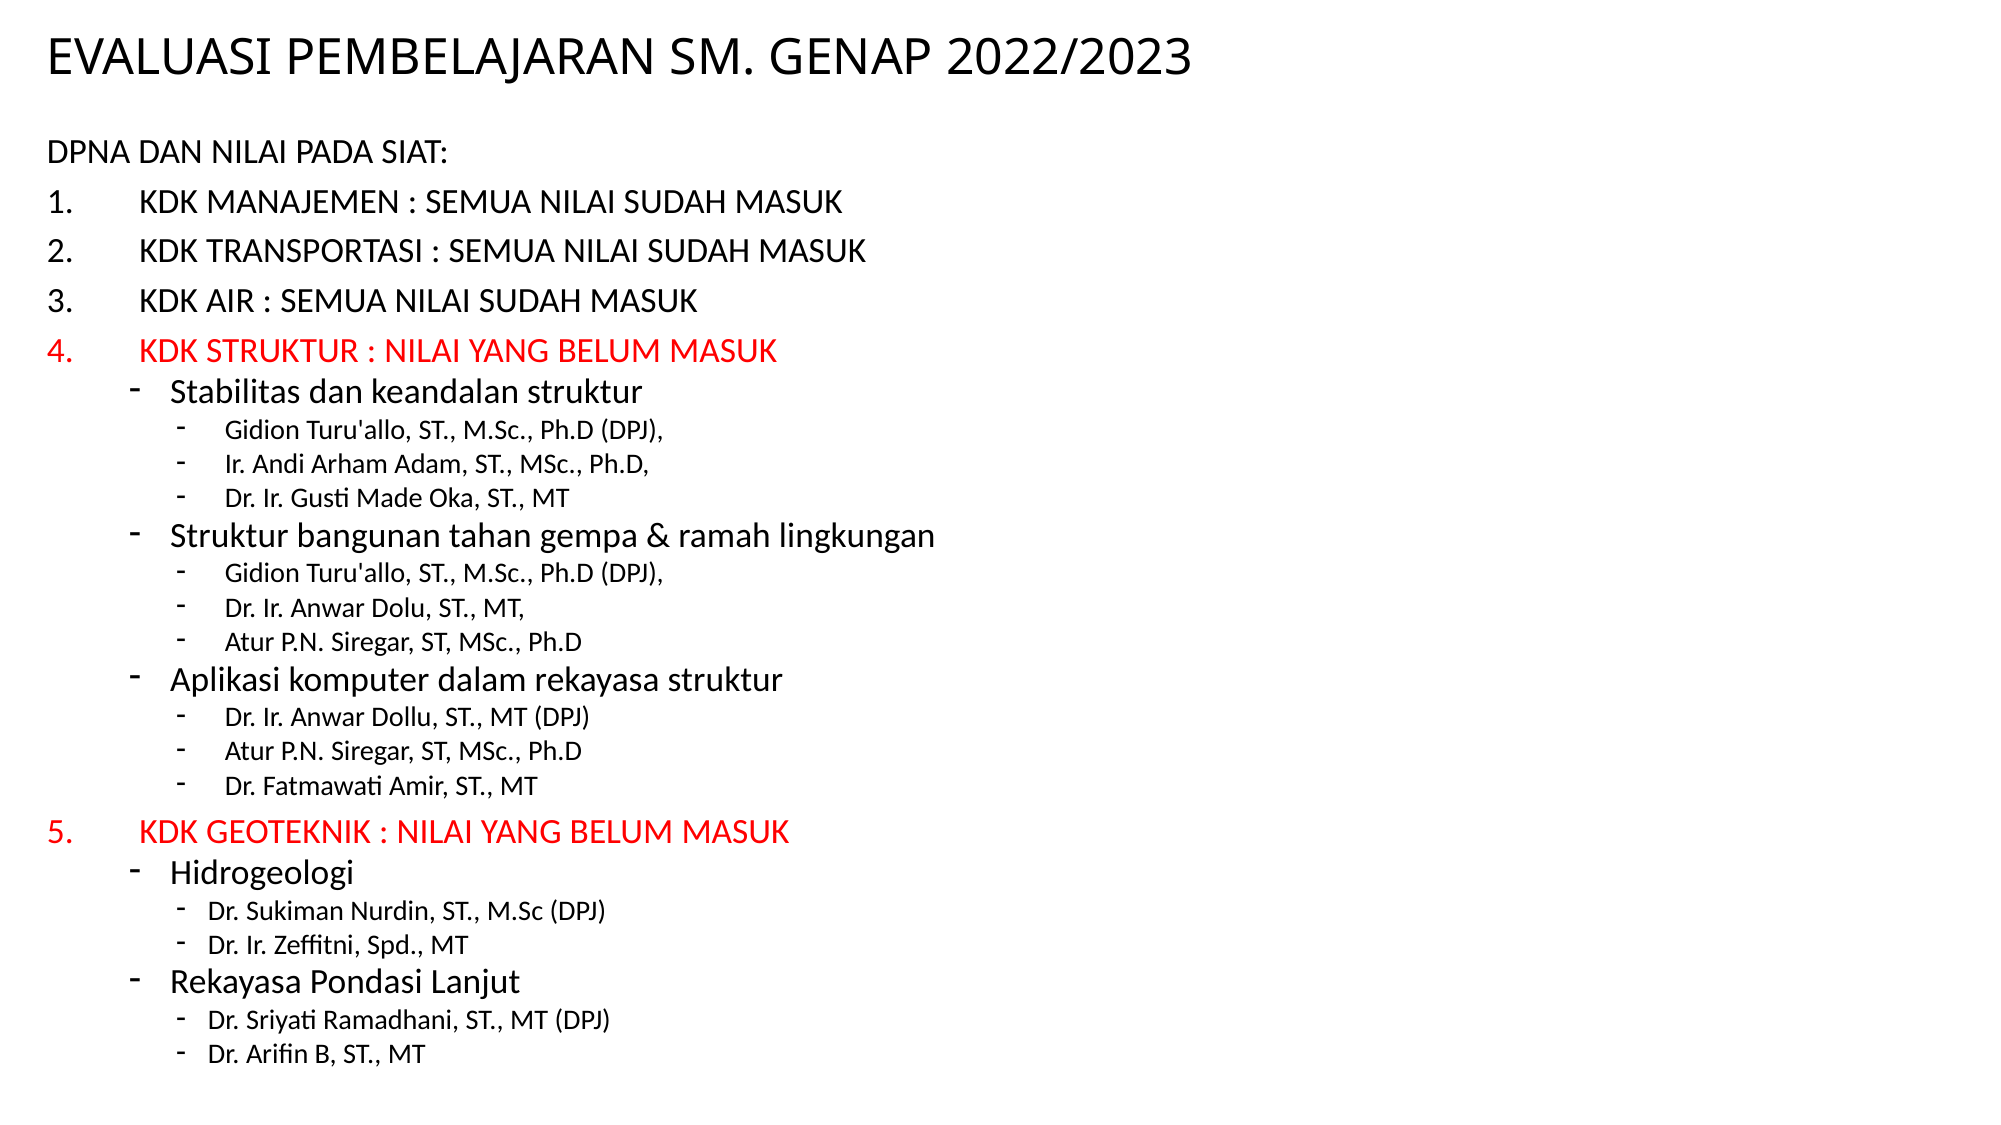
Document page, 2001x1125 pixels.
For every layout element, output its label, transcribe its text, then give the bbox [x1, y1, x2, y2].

title EVALUASI PEMBELAJARAN SM. GENAP 2022/2023 [31, 15, 1757, 97]
list DPNA DAN NILAI PADA SIAT: KDK MANAJEMEN : SEMUA NILAI SUDAH MASUK KDK TRANSPORTASI : SEMUA NILAI SUDAH MASUK KDK AIR : SEMUA NILAI SUDAH MASUK KDK STRUKTUR : NILAI YANG BELUM MASUK Stabilitas dan keandalan struktur Gidion Turu'allo, ST., M.Sc., Ph.D (DPJ), Ir. Andi Arham Adam, ST., MSc., Ph.D, Dr. Ir. Gusti Made Oka, ST., MT Struktur bangunan tahan gempa & ramah lingkungan Gidion Turu'allo, ST., M.Sc., Ph.D (DPJ), Dr. Ir. Anwar Dolu, ST., MT, Atur P.N. Siregar, ST, MSc., Ph.D Aplikasi komputer dalam rekayasa struktur Dr. Ir. Anwar Dollu, ST., MT (DPJ) Atur P.N. Siregar, ST, MSc., Ph.D Dr. Fatmawati Amir, ST., MT KDK GEOTEKNIK : NILAI YANG BELUM MASUK Hidrogeologi Dr. Sukiman Nurdin, ST., M.Sc (DPJ) Dr. Ir. Zeffitni, Spd., MT Rekayasa Pondasi Lanjut Dr. Sriyati Ramadhani, ST., MT (DPJ) Dr. Arifin B, ST., MT [31, 130, 1944, 1078]
